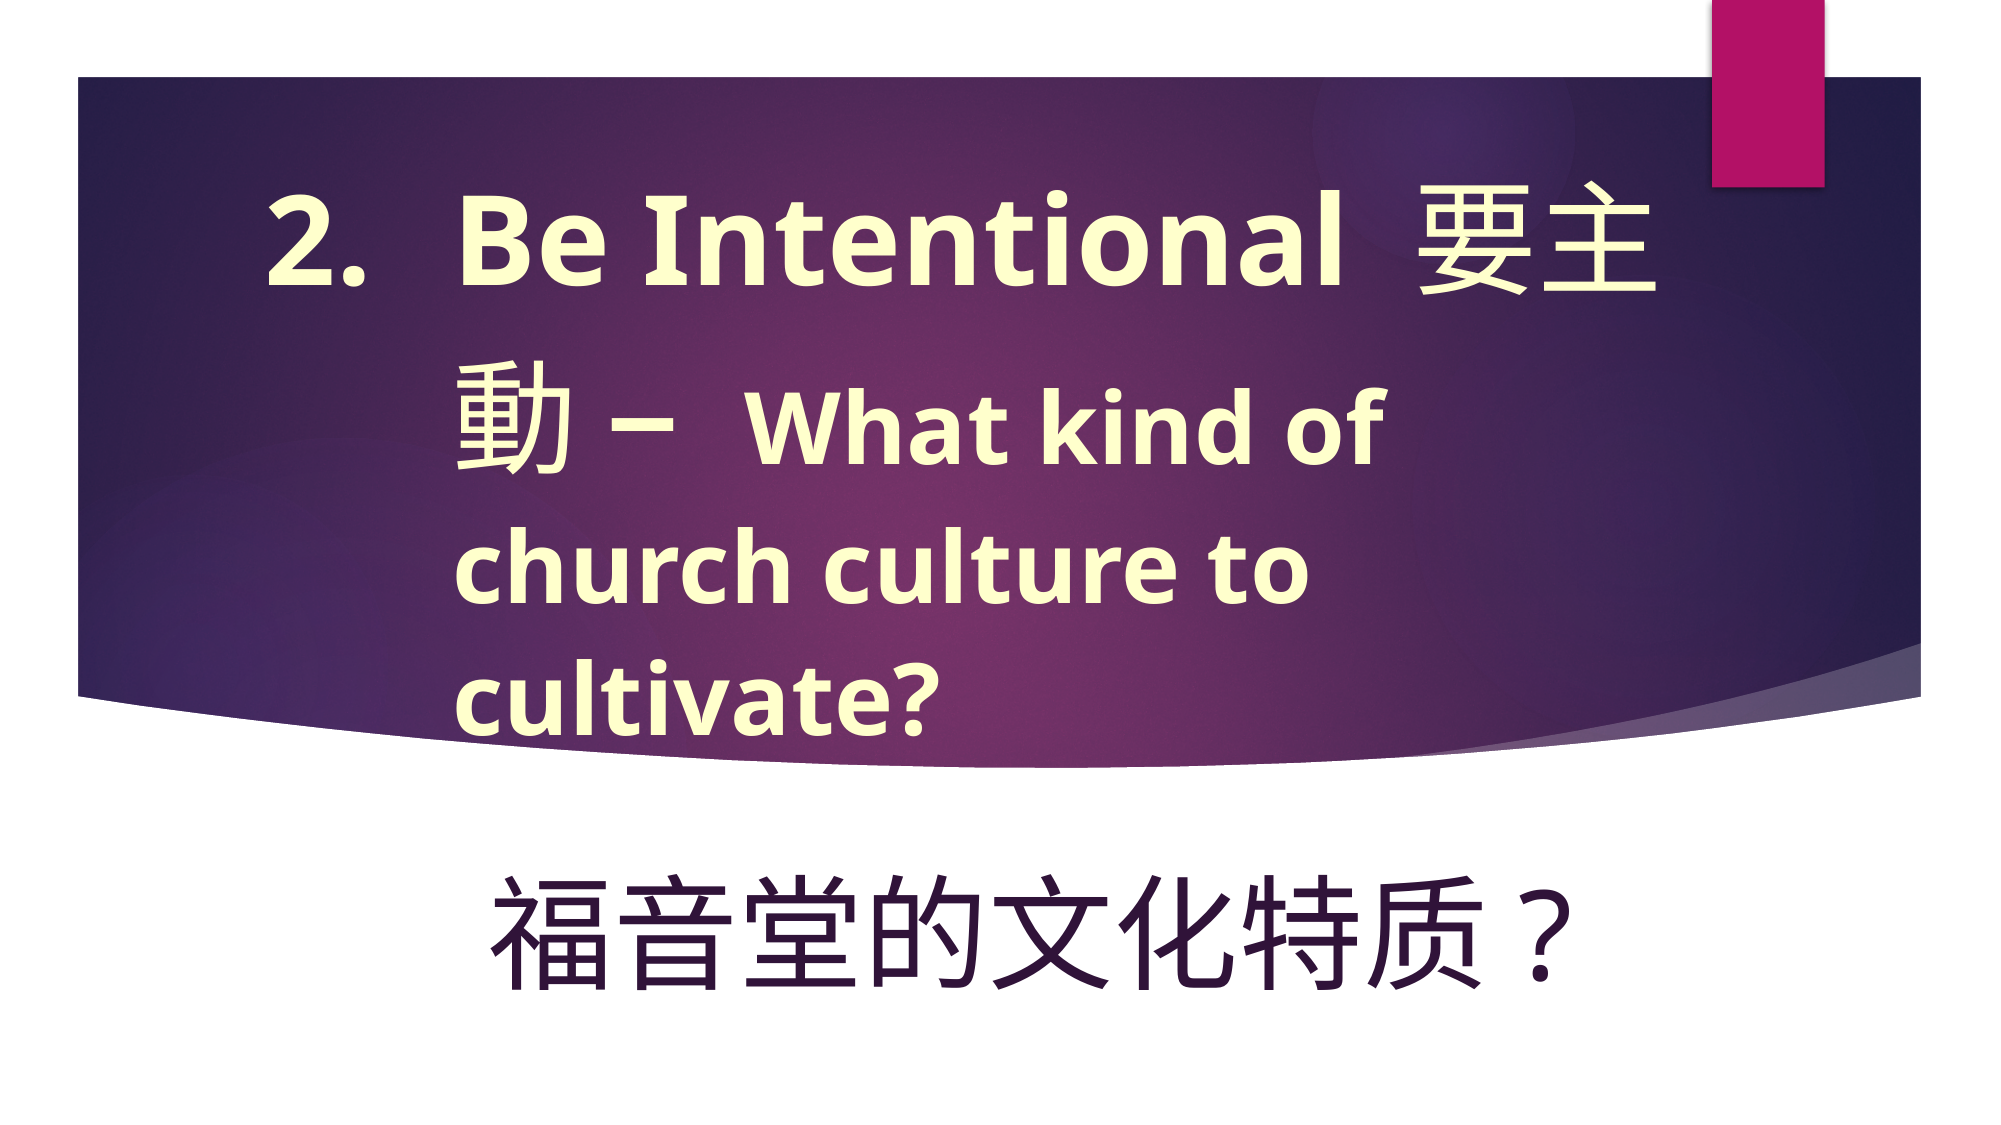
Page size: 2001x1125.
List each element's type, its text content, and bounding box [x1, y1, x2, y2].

list 福音堂的文化特质? [473, 840, 1527, 1005]
title Be Intentional 要主動 – What kind of church culture to cultivate? [249, 188, 1752, 713]
